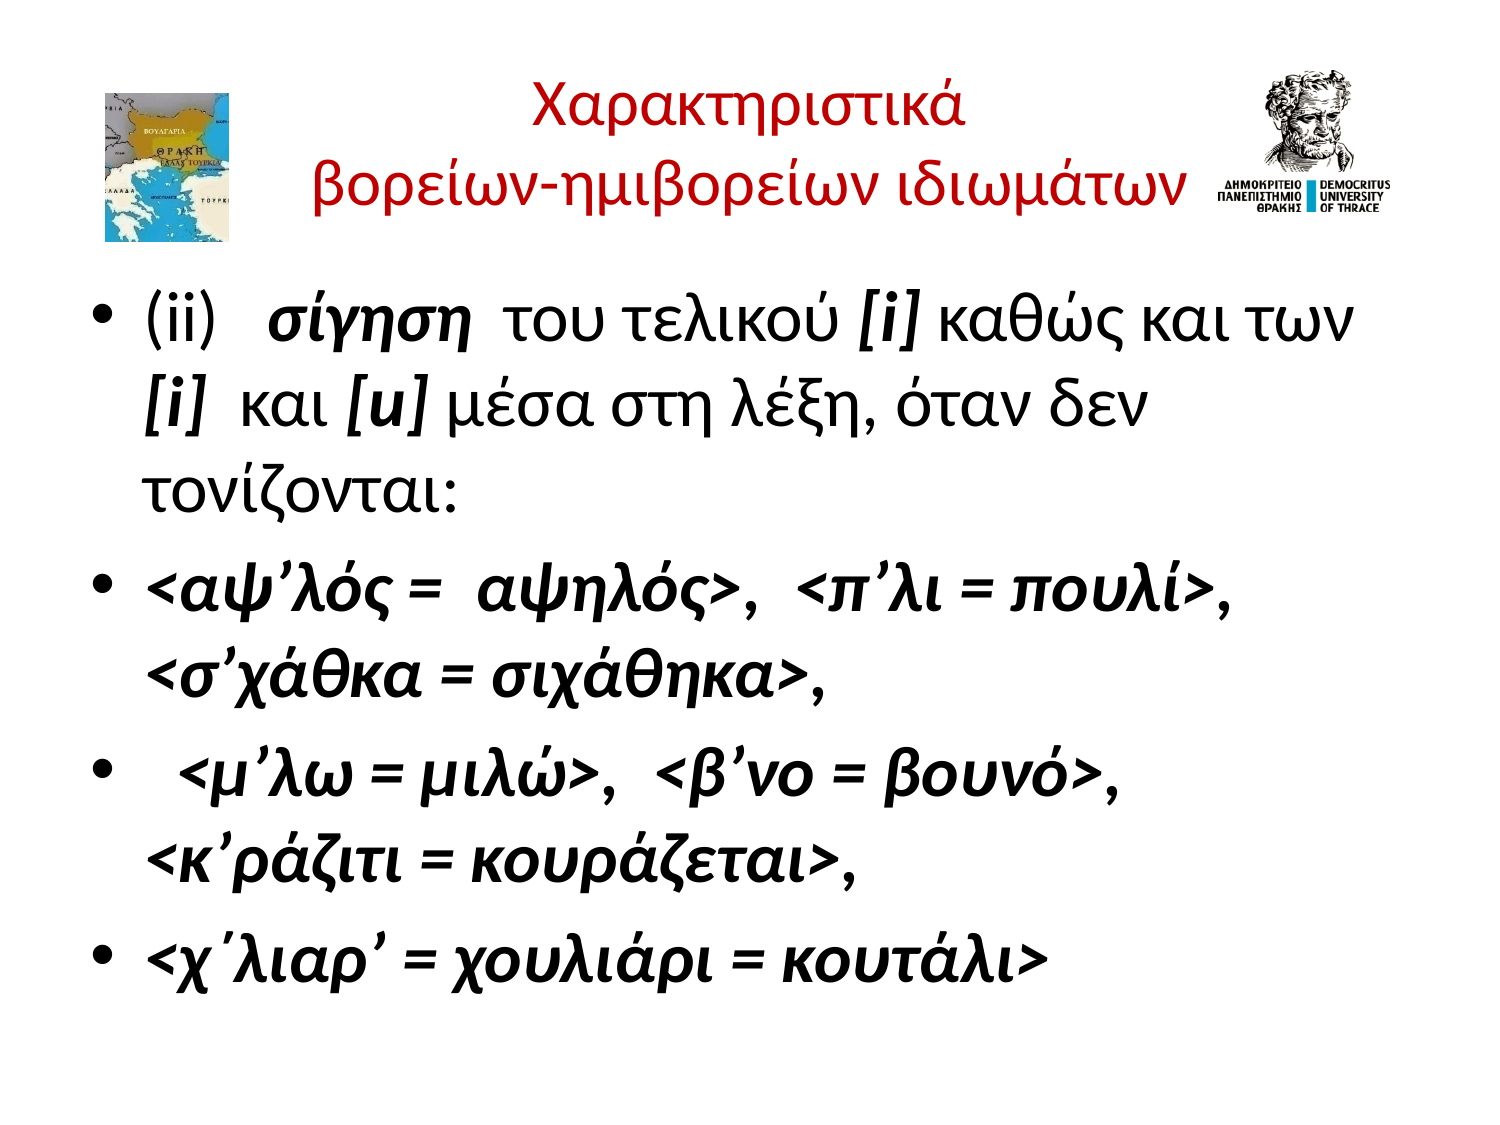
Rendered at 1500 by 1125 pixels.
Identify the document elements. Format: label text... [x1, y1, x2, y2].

title Χαρακτηριστικά βορείων-ημιβορείων ιδιωμάτων [75, 45, 1425, 233]
picture [1218, 70, 1391, 213]
picture [105, 93, 229, 242]
list (ii) σίγηση του τελικού [i] καθώς και των [i] και [u] μέσα στη λέξη, όταν δεν τονίζονται: <αψ’λός = αψηλός>, <π’λι = πουλί>, <σ’χάθκα = σιχάθηκα>, <μ’λω = μιλώ>, <β’νο = βουνό>, <κ’ράζιτι = κουράζεται>, <χ΄λιαρ’ = χουλιάρι = κουτάλι> [75, 262, 1425, 1005]
